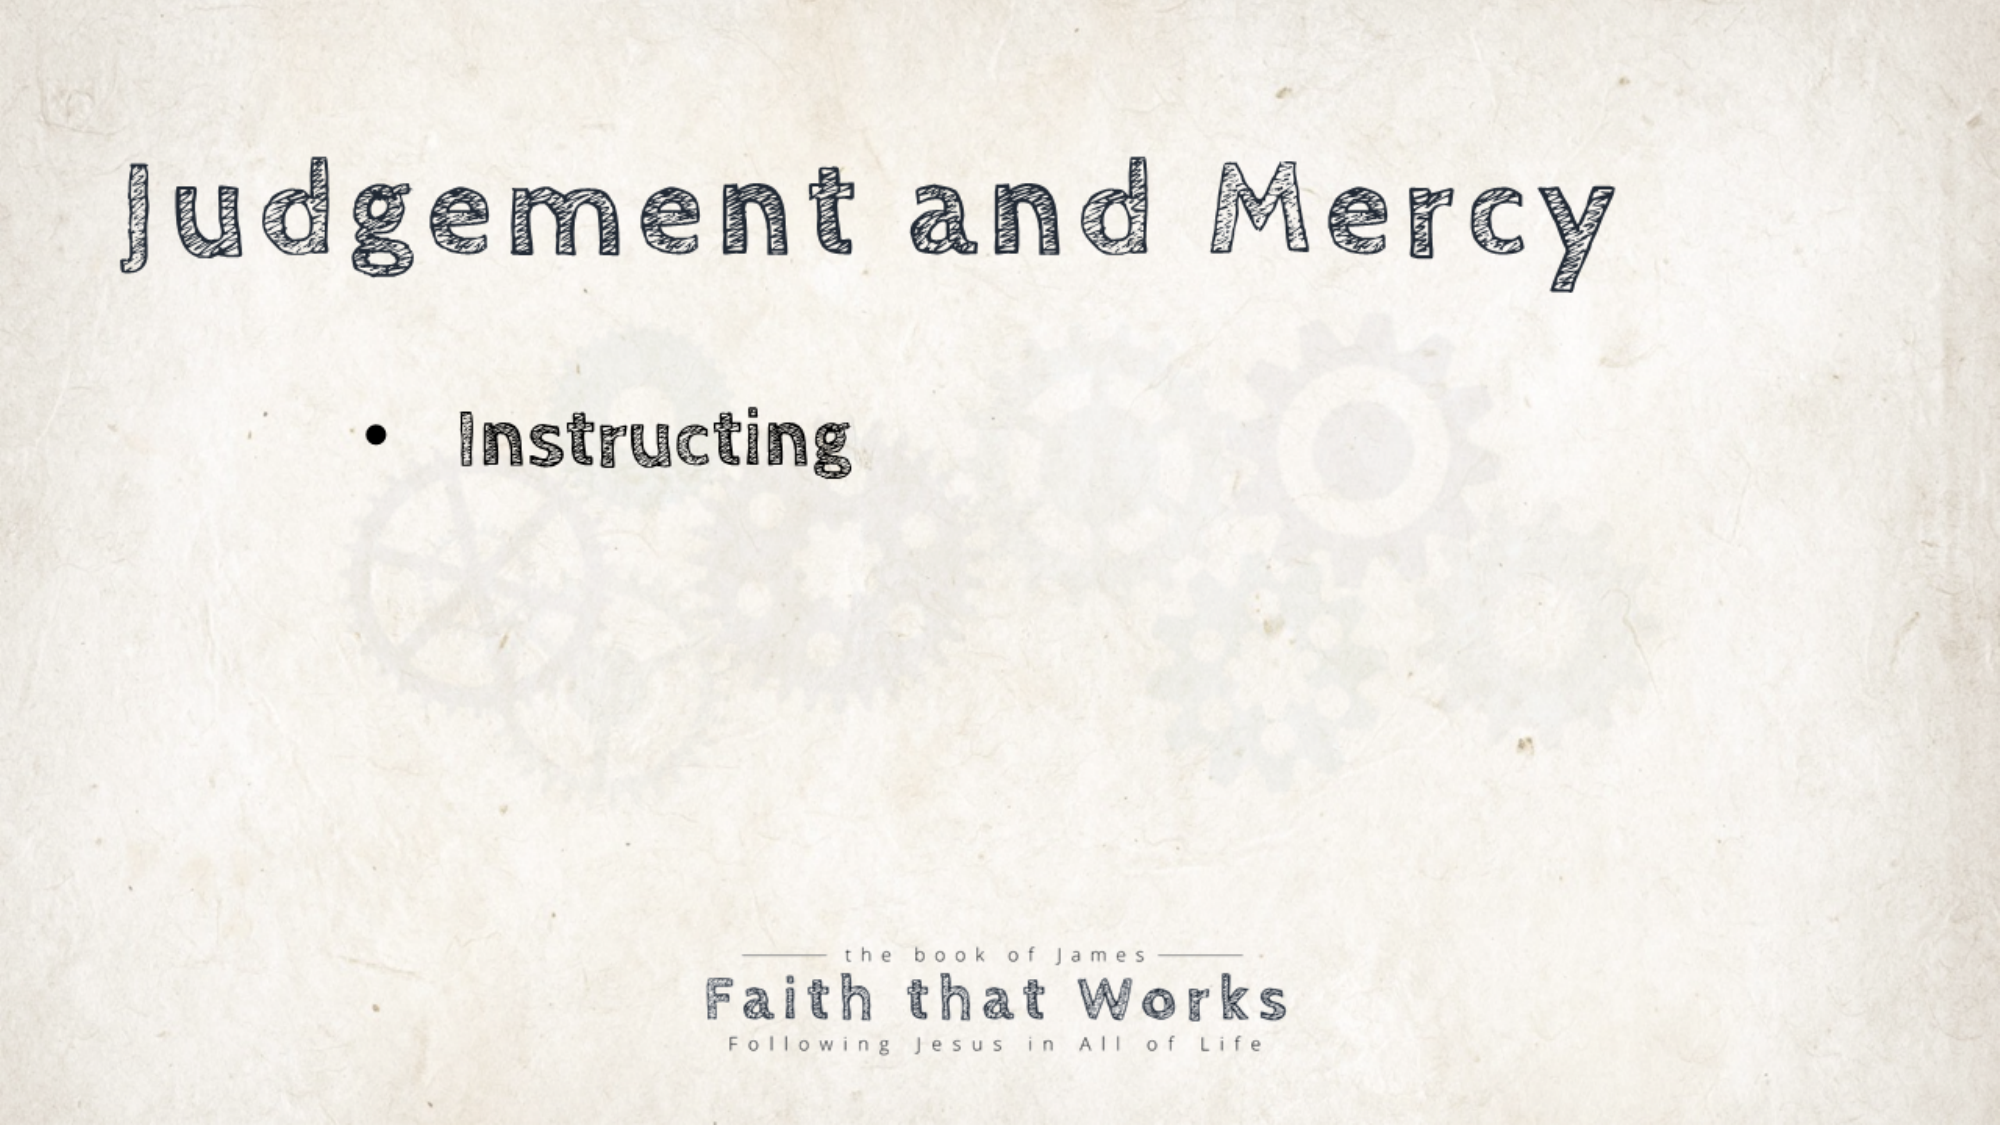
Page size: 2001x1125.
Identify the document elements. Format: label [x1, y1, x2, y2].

list [0, 0, 2000, 1125]
